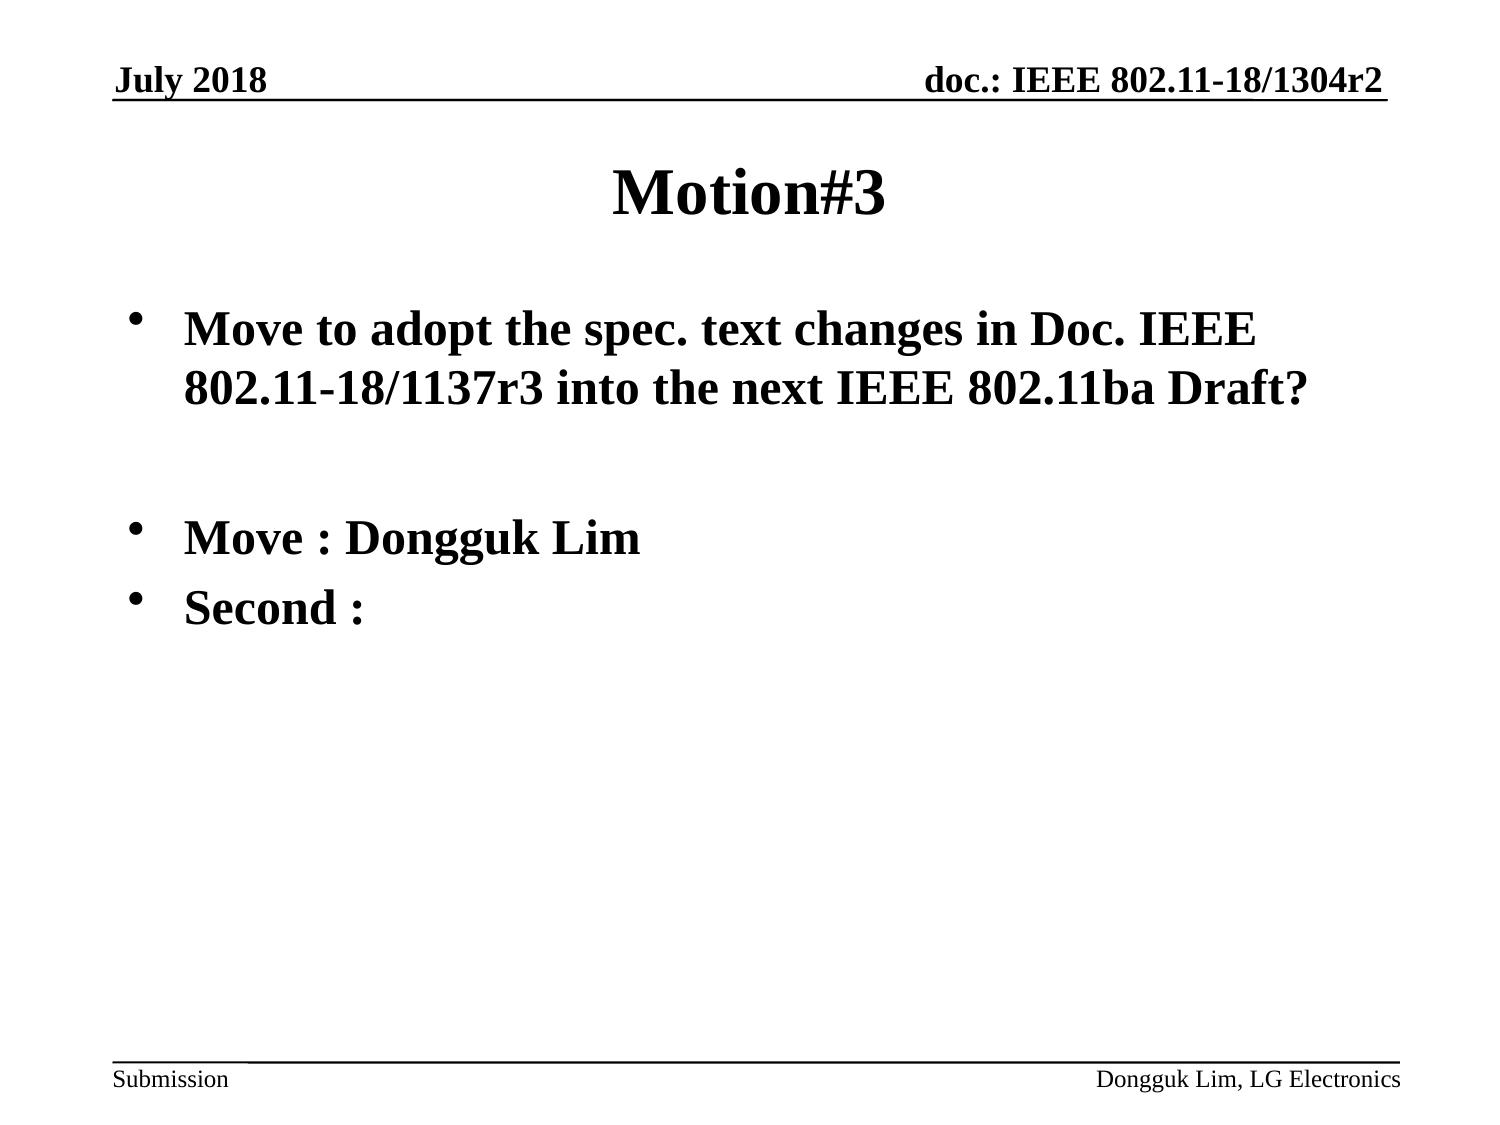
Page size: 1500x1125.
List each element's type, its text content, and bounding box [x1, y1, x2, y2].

title Motion#3 [112, 112, 1388, 263]
footer Dongguk Lim, LG Electronics [1092, 1061, 1402, 1093]
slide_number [114, 0, 270, 101]
list Move to adopt the spec. text changes in Doc. IEEE 802.11-18/1137r3 into the next IEEE 802.11ba Draft? Move : Dongguk Lim Second : [112, 287, 1388, 1000]
